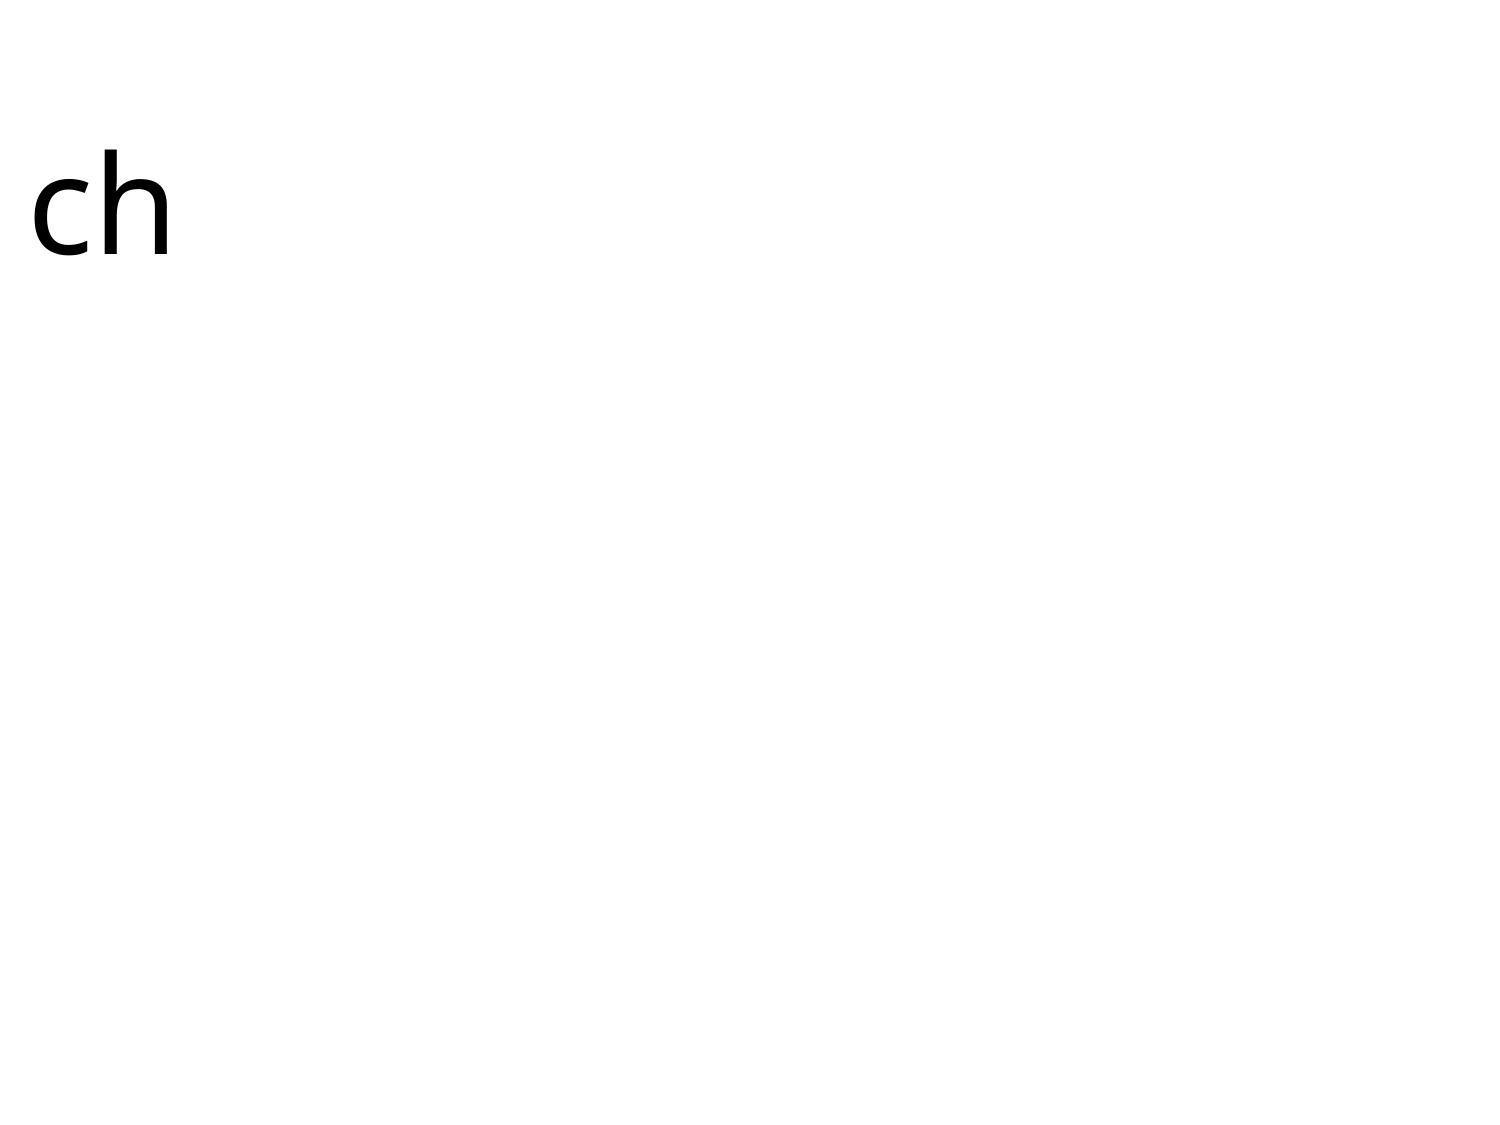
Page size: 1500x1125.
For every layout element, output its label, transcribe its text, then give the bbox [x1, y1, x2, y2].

text_box ch [12, 109, 1470, 290]
